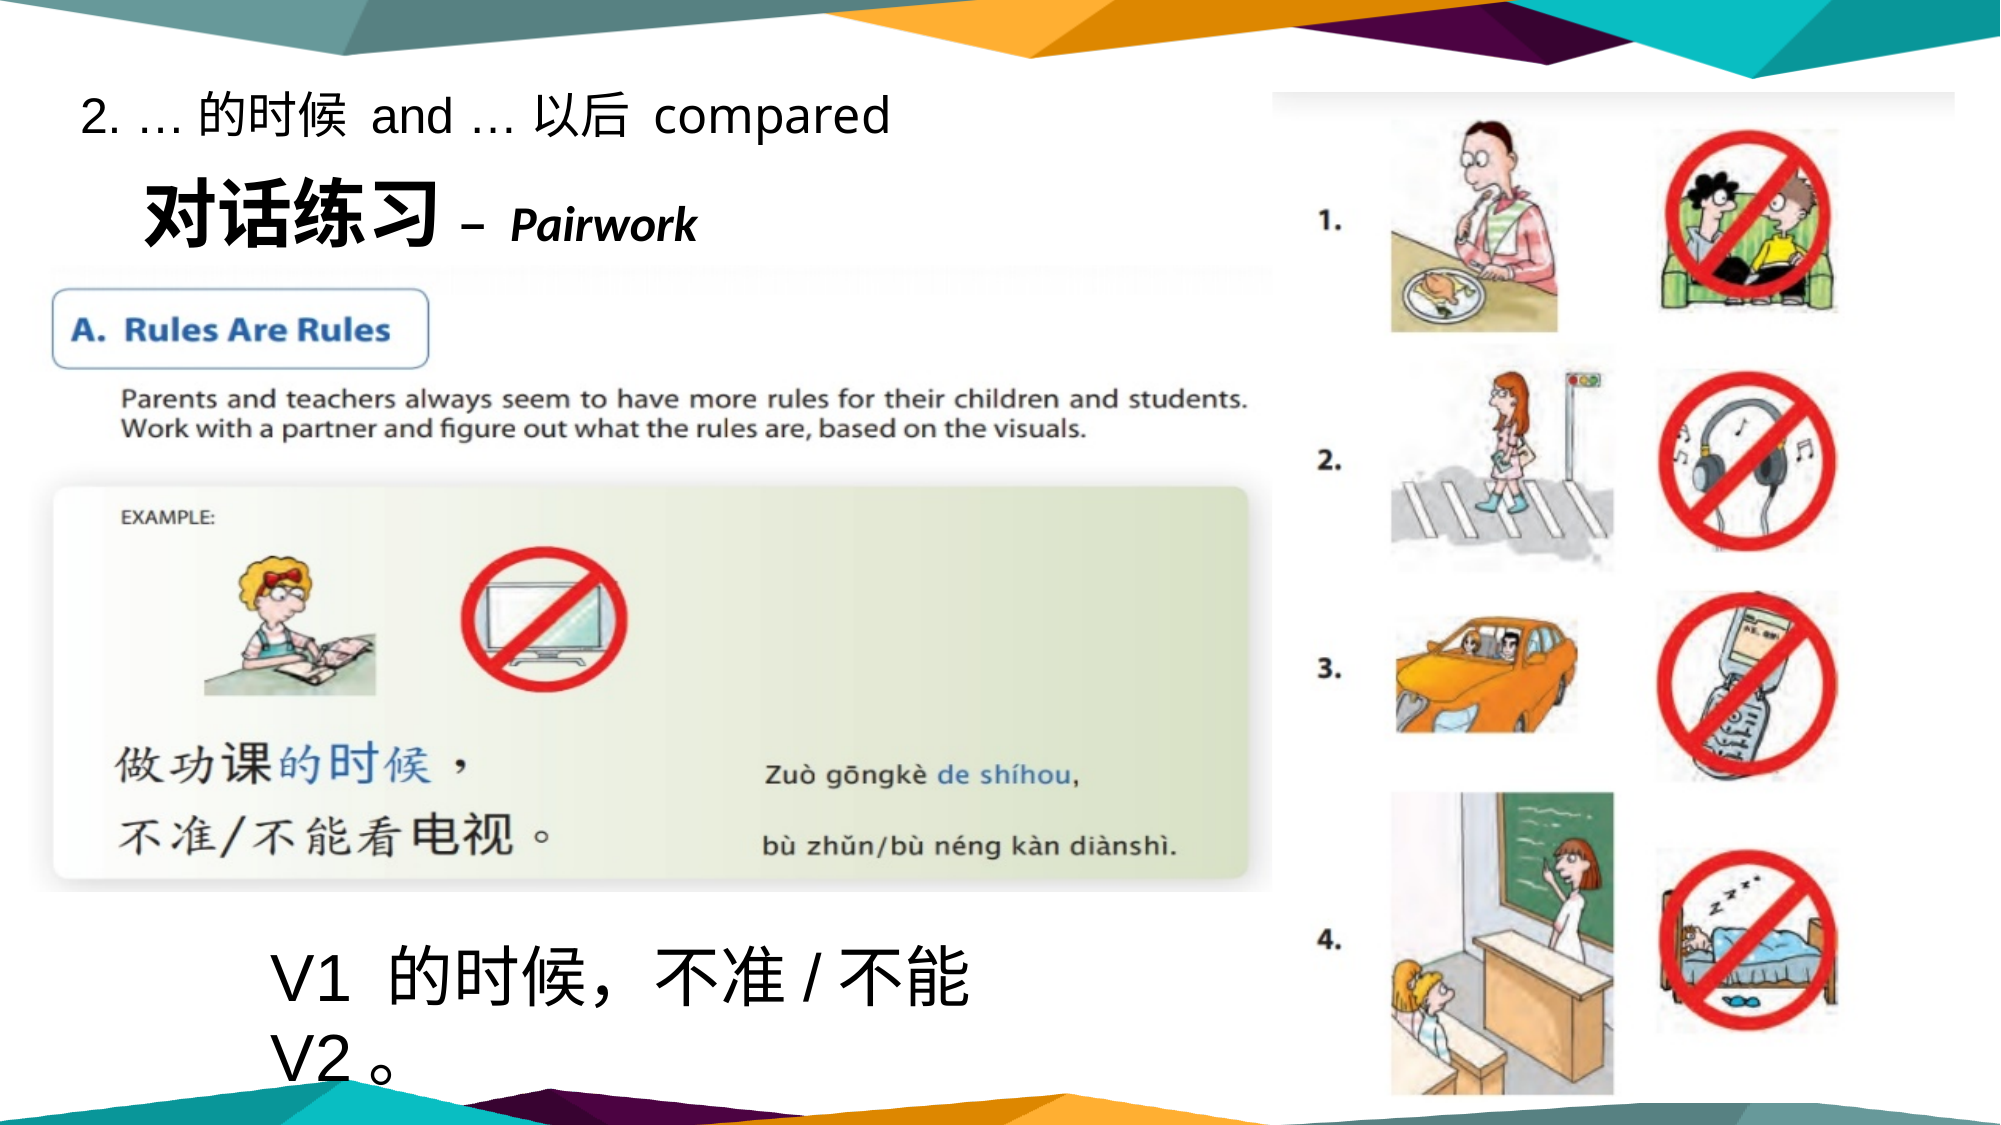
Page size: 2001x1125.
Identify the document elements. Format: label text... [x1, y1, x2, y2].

text_box 2. …的时候 and …以后 compared [65, 76, 1066, 151]
text_box V1 的时候，不准/不能 V2。 [256, 927, 1066, 1103]
picture [0, 0, 2000, 80]
text_box 对话练习 – Pairwork [127, 159, 1066, 264]
picture [0, 92, 2000, 1125]
